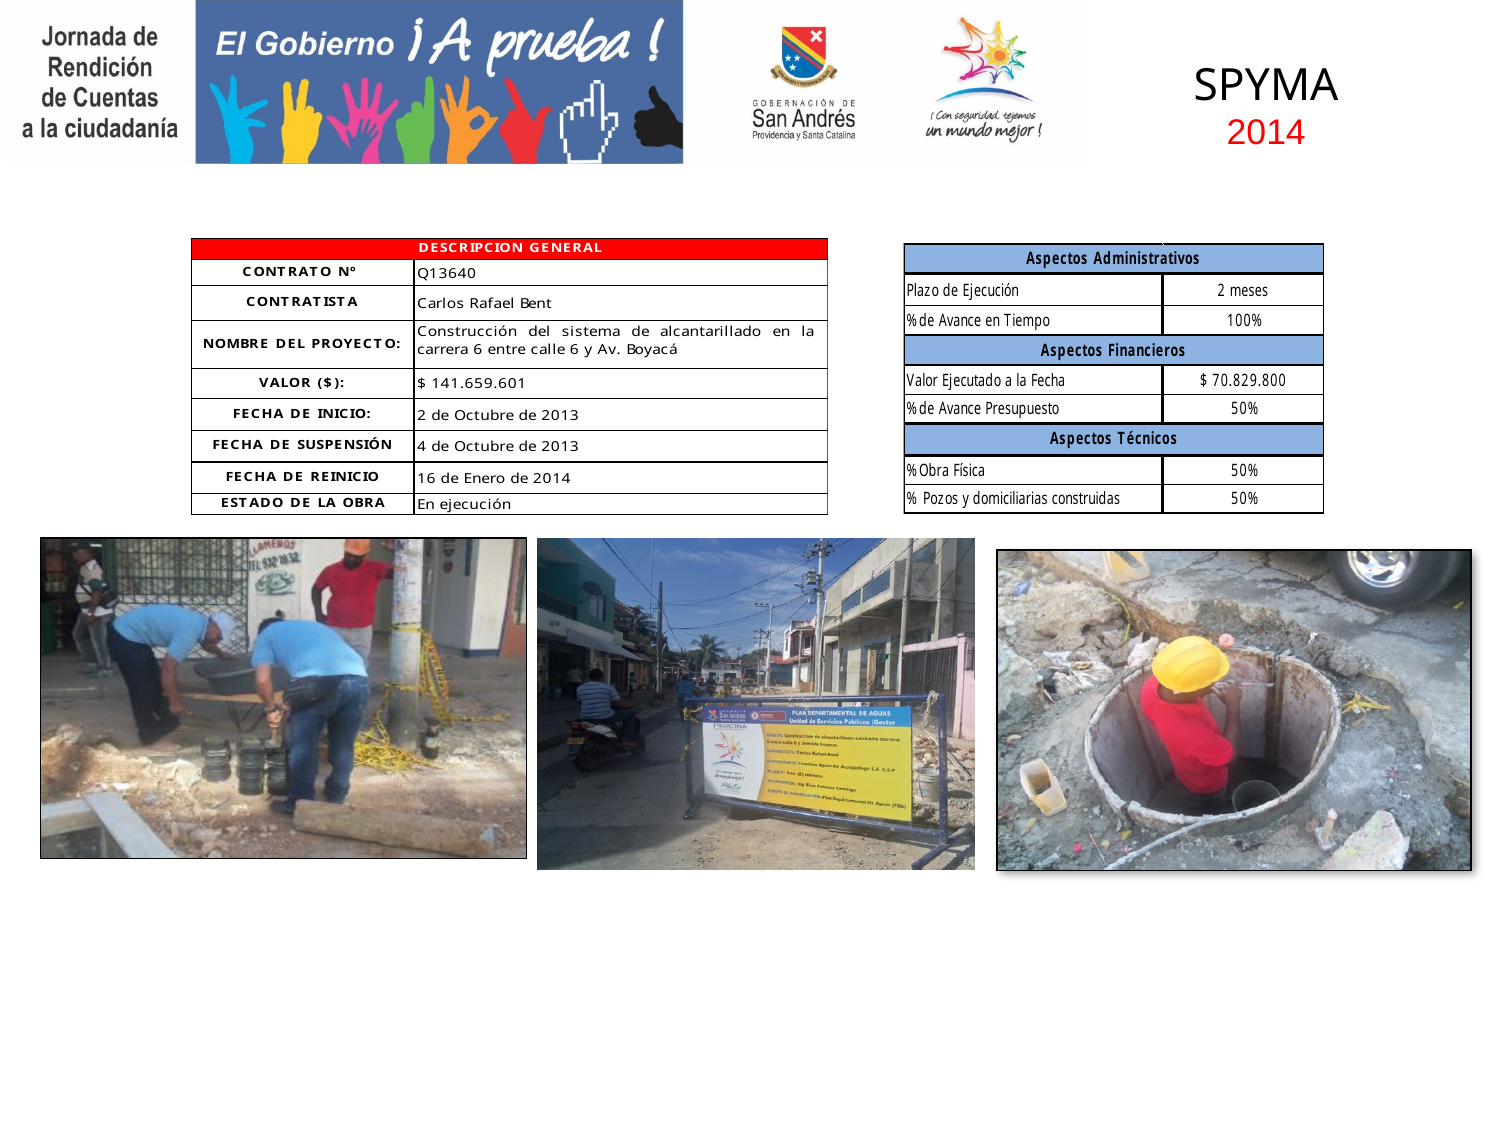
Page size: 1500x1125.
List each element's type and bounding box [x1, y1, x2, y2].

picture [903, 243, 1326, 516]
picture [997, 550, 1471, 870]
picture [41, 538, 526, 859]
text_box [4, 0, 1445, 164]
picture [537, 538, 975, 870]
picture [190, 238, 830, 516]
